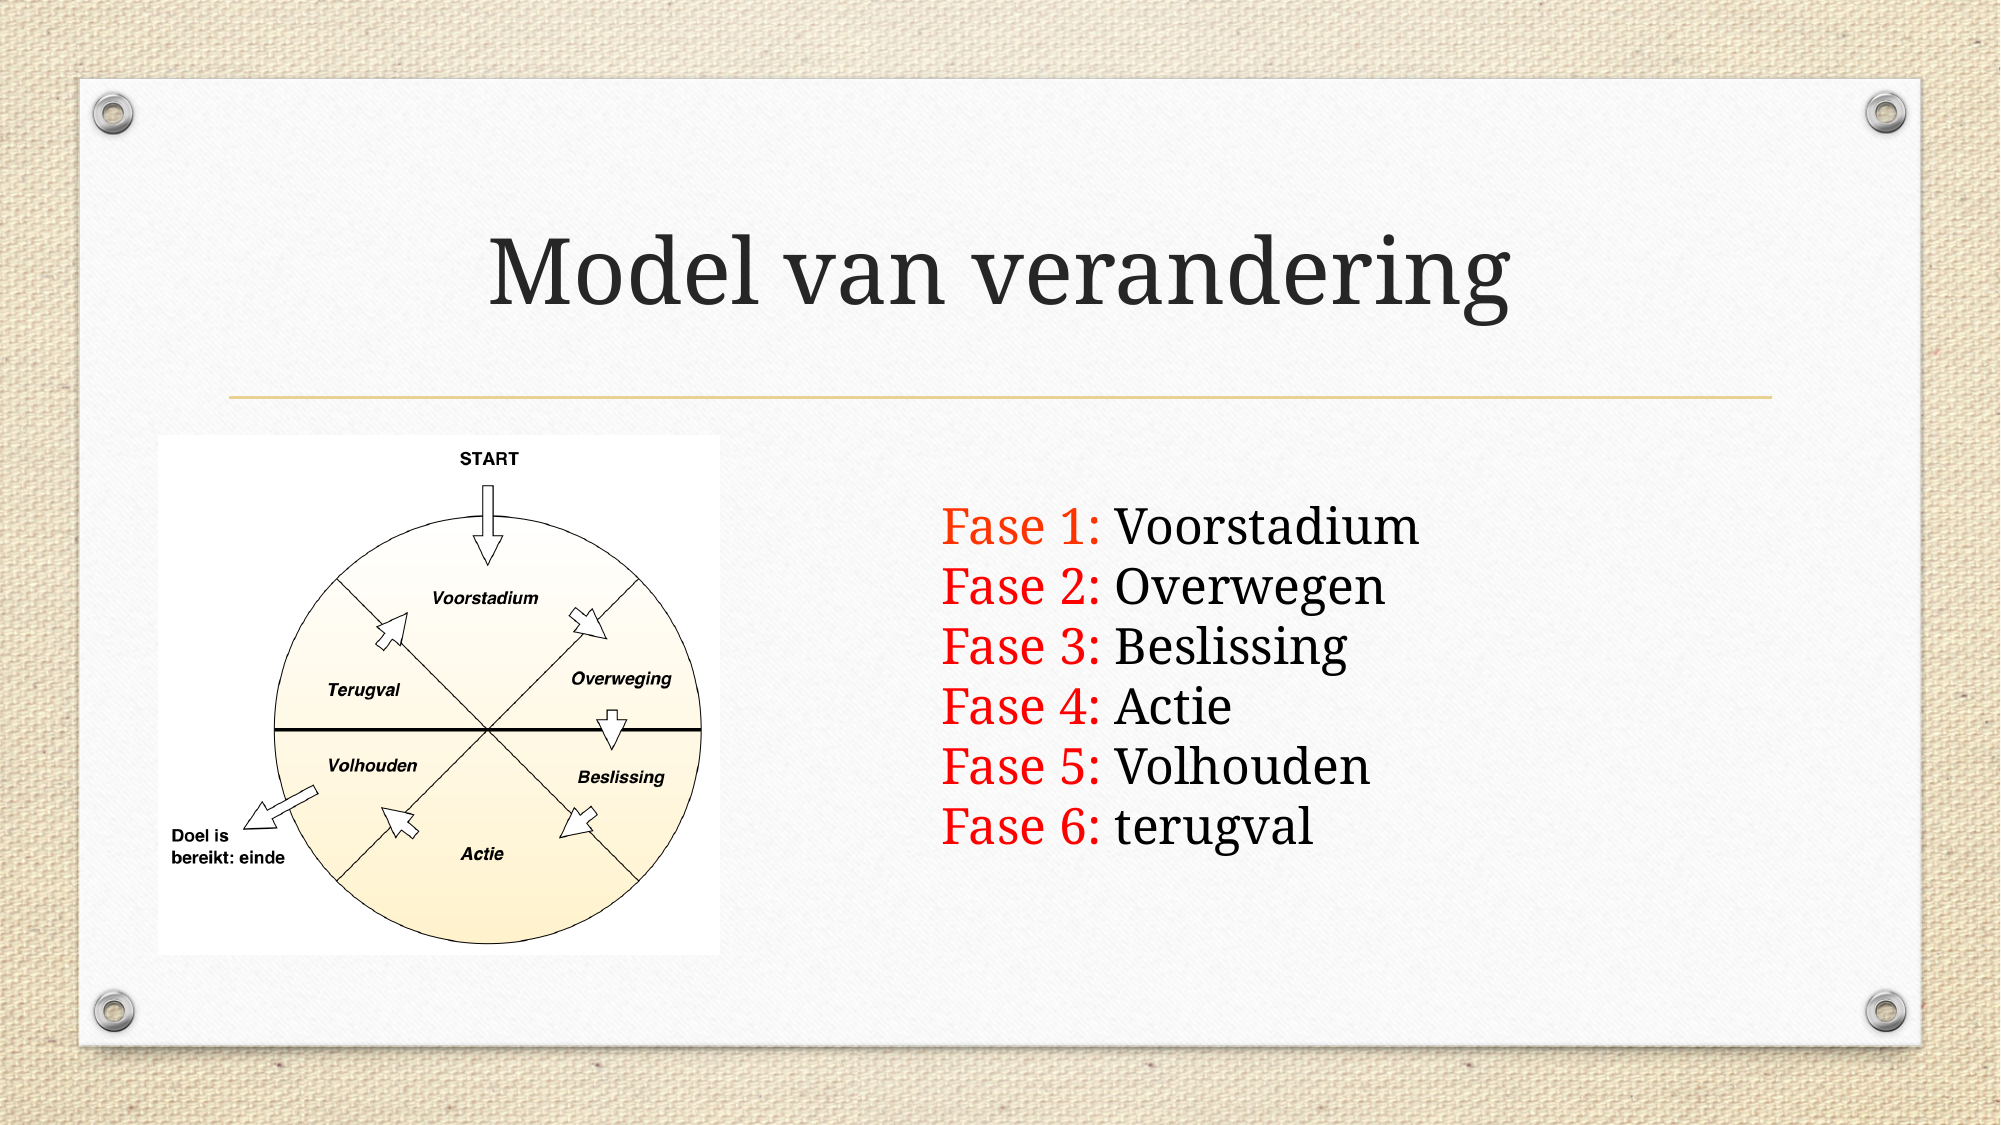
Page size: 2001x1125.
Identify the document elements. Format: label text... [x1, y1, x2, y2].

picture [0, 0, 2001, 1125]
title Model van verandering [212, 161, 1788, 375]
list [158, 435, 721, 955]
text_box Fase 1: Voorstadium Fase 2: Overwegen Fase 3: Beslissing Fase 4: Actie Fase 5: Volhouden Fase 6: terugval [926, 487, 1712, 862]
